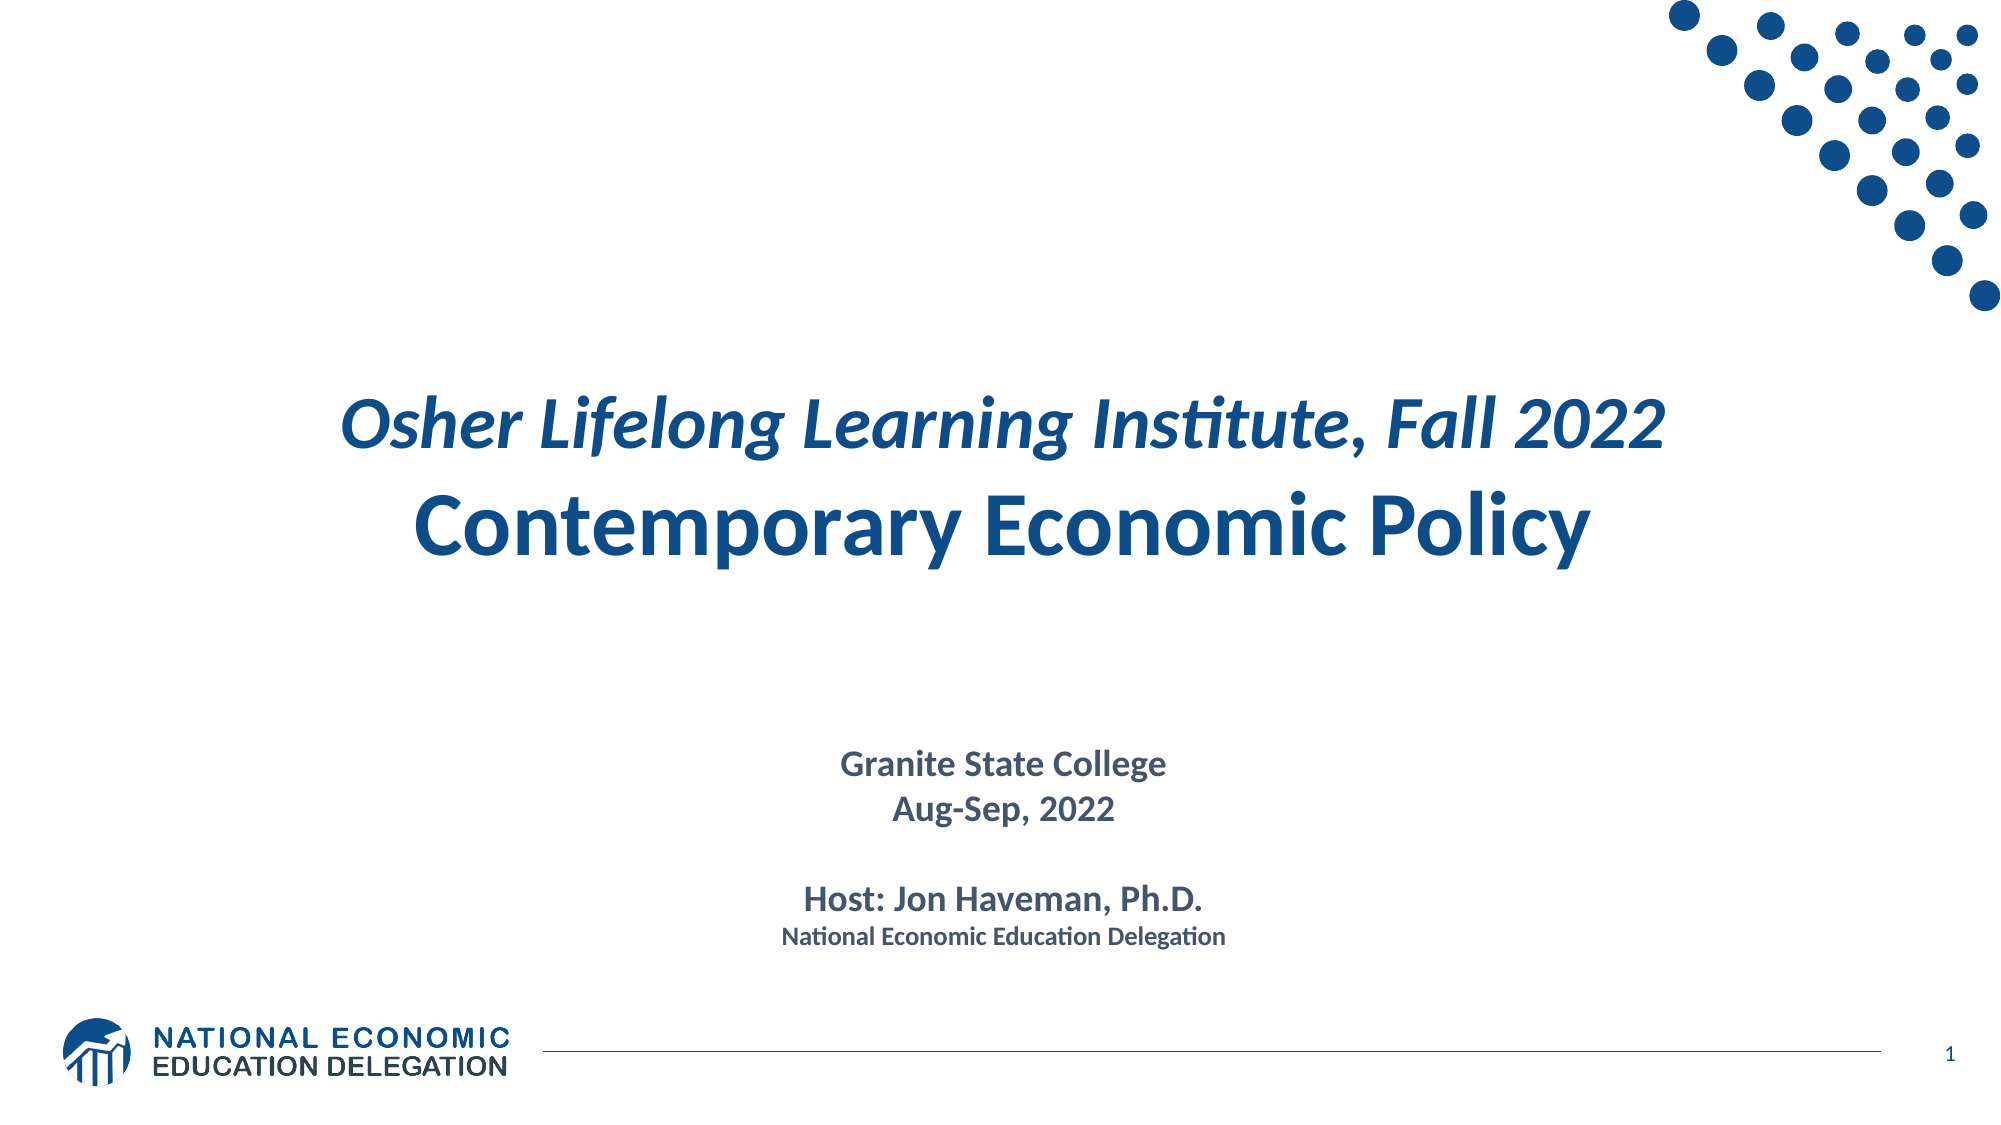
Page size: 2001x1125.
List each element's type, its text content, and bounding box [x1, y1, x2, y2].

picture [55, 1013, 520, 1091]
text_box Granite State College Aug-Sep, 2022 Host: Jon Haveman, Ph.D. National Economic Education Delegation [253, 731, 1754, 959]
subtitle Osher Lifelong Learning Institute, Fall 2022 Contemporary Economic Policy [165, 294, 1843, 654]
slide_number 1 [1521, 1022, 1972, 1082]
